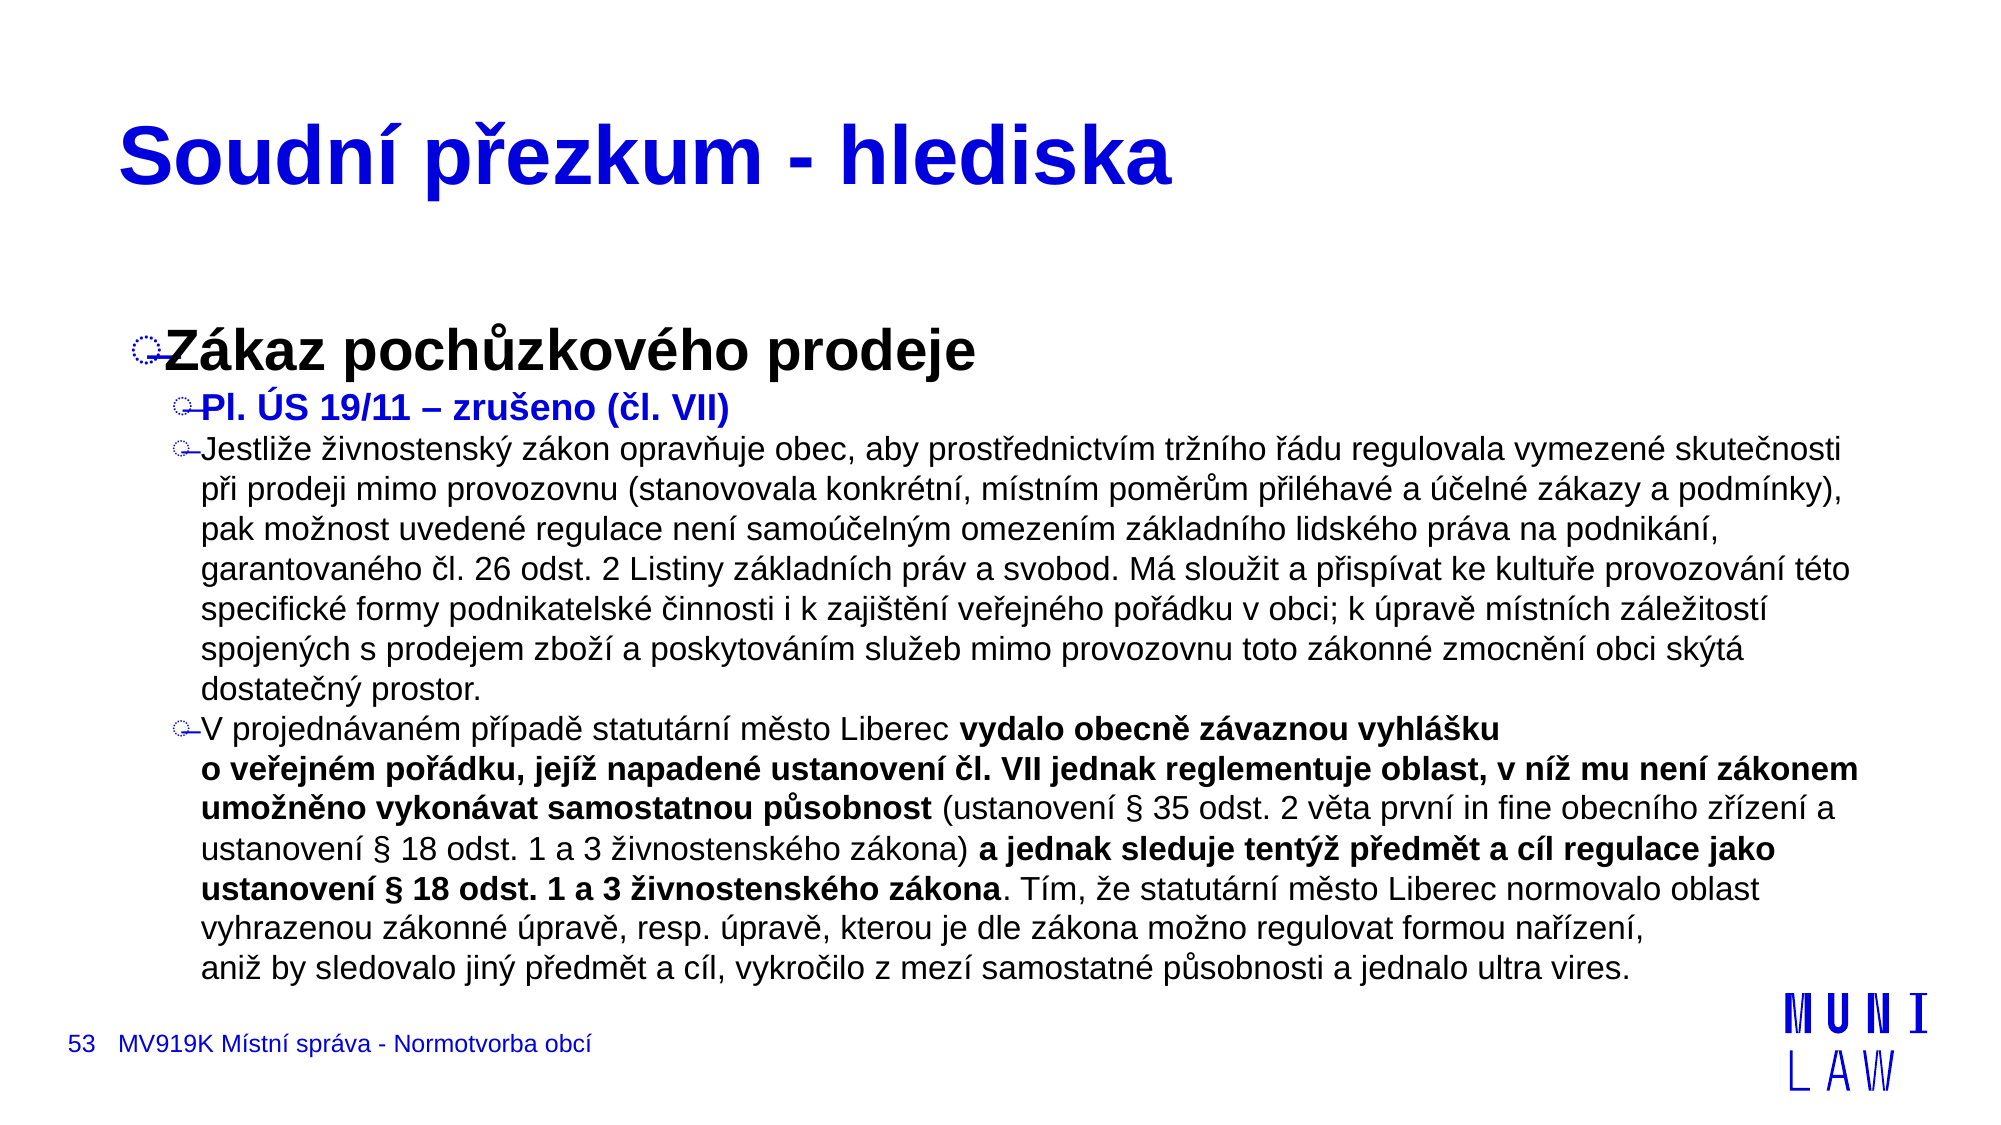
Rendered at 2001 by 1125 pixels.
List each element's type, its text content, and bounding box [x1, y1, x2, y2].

slide_number 53 [67, 1021, 110, 1063]
footer MV919K Místní správa - Normotvorba obcí [118, 1021, 1418, 1063]
title Soudní přezkum - hlediska [118, 118, 1883, 193]
list Zákaz pochůzkového prodeje Pl. ÚS 19/11 – zrušeno (čl. VII) Jestliže živnostenský zákon opravňuje obec, aby prostřednictvím tržního řádu regulovala vymezené skutečnosti při prodeji mimo provozovnu (stanovovala konkrétní, místním poměrům přiléhavé a účelné zákazy a podmínky), pak možnost uvedené regulace není samoúčelným omezením základního lidského práva na podnikání, garantovaného čl. 26 odst. 2 Listiny základních práv a svobod. Má sloužit a přispívat ke kultuře provozování této specifické formy podnikatelské činnosti i k zajištění veřejného pořádku v obci; k úpravě místních záležitostí spojených s prodejem zboží a poskytováním služeb mimo provozovnu toto zákonné zmocnění obci skýtá dostatečný prostor. V projednávaném případě statutární město Liberec vydalo obecně závaznou vyhlášku o veřejném pořádku, jejíž napadené ustanovení čl. VII jednak reglementuje oblast, v níž mu není zákonem umožněno vykonávat samostatnou působnost (ustanovení § 35 odst. 2 věta první in fine obecního zřízení a ustanovení § 18 odst. 1 a 3 živnostenského zákona) a jednak sleduje tentýž předmět a cíl regulace jako ustanovení § 18 odst. 1 a 3 živnostenského zákona. Tím, že statutární město Liberec normovalo oblast vyhrazenou zákonné úpravě, resp. úpravě, kterou je dle zákona možno regulovat formou nařízení, aniž by sledovalo jiný předmět a cíl, vykročilo z mezí samostatné působnosti a jednalo ultra vires. [118, 277, 1883, 957]
